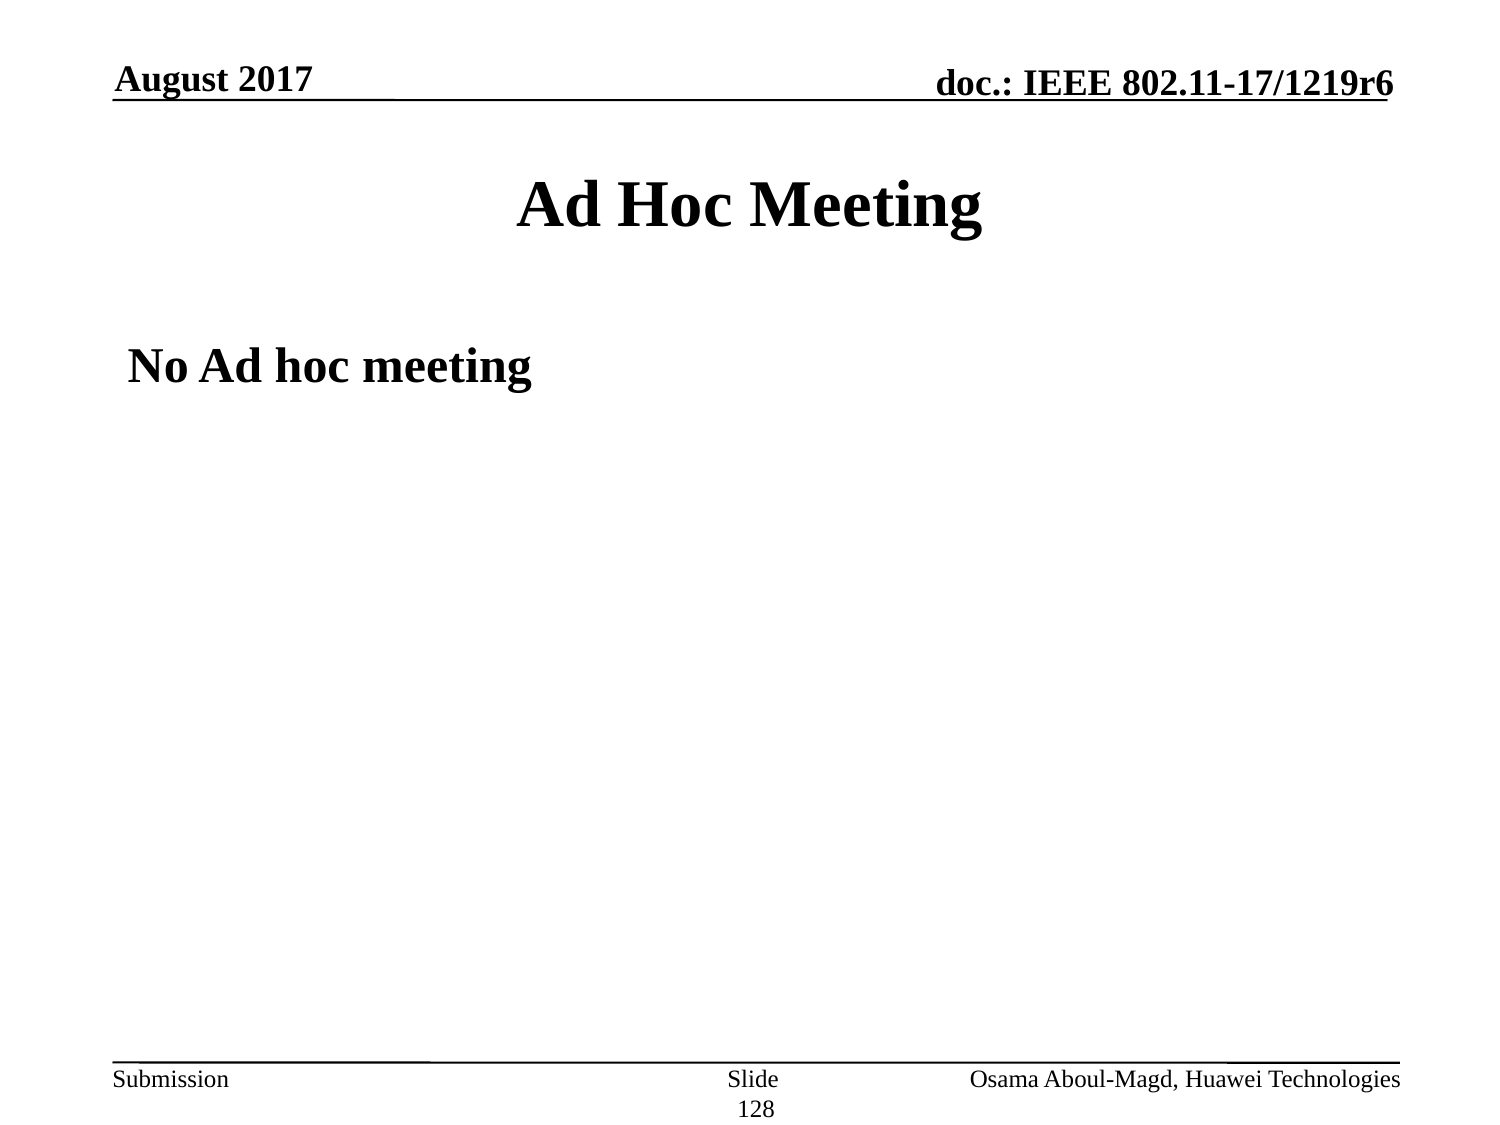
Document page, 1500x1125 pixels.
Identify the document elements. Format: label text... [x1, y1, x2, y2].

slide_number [114, 54, 423, 100]
title Ad Hoc Meeting [112, 112, 1388, 288]
footer Osama Aboul-Magd, Huawei Technologies [878, 1061, 1402, 1093]
list No Ad hoc meeting [112, 324, 1388, 1000]
slide_number Slide 128 [712, 1061, 800, 1123]
